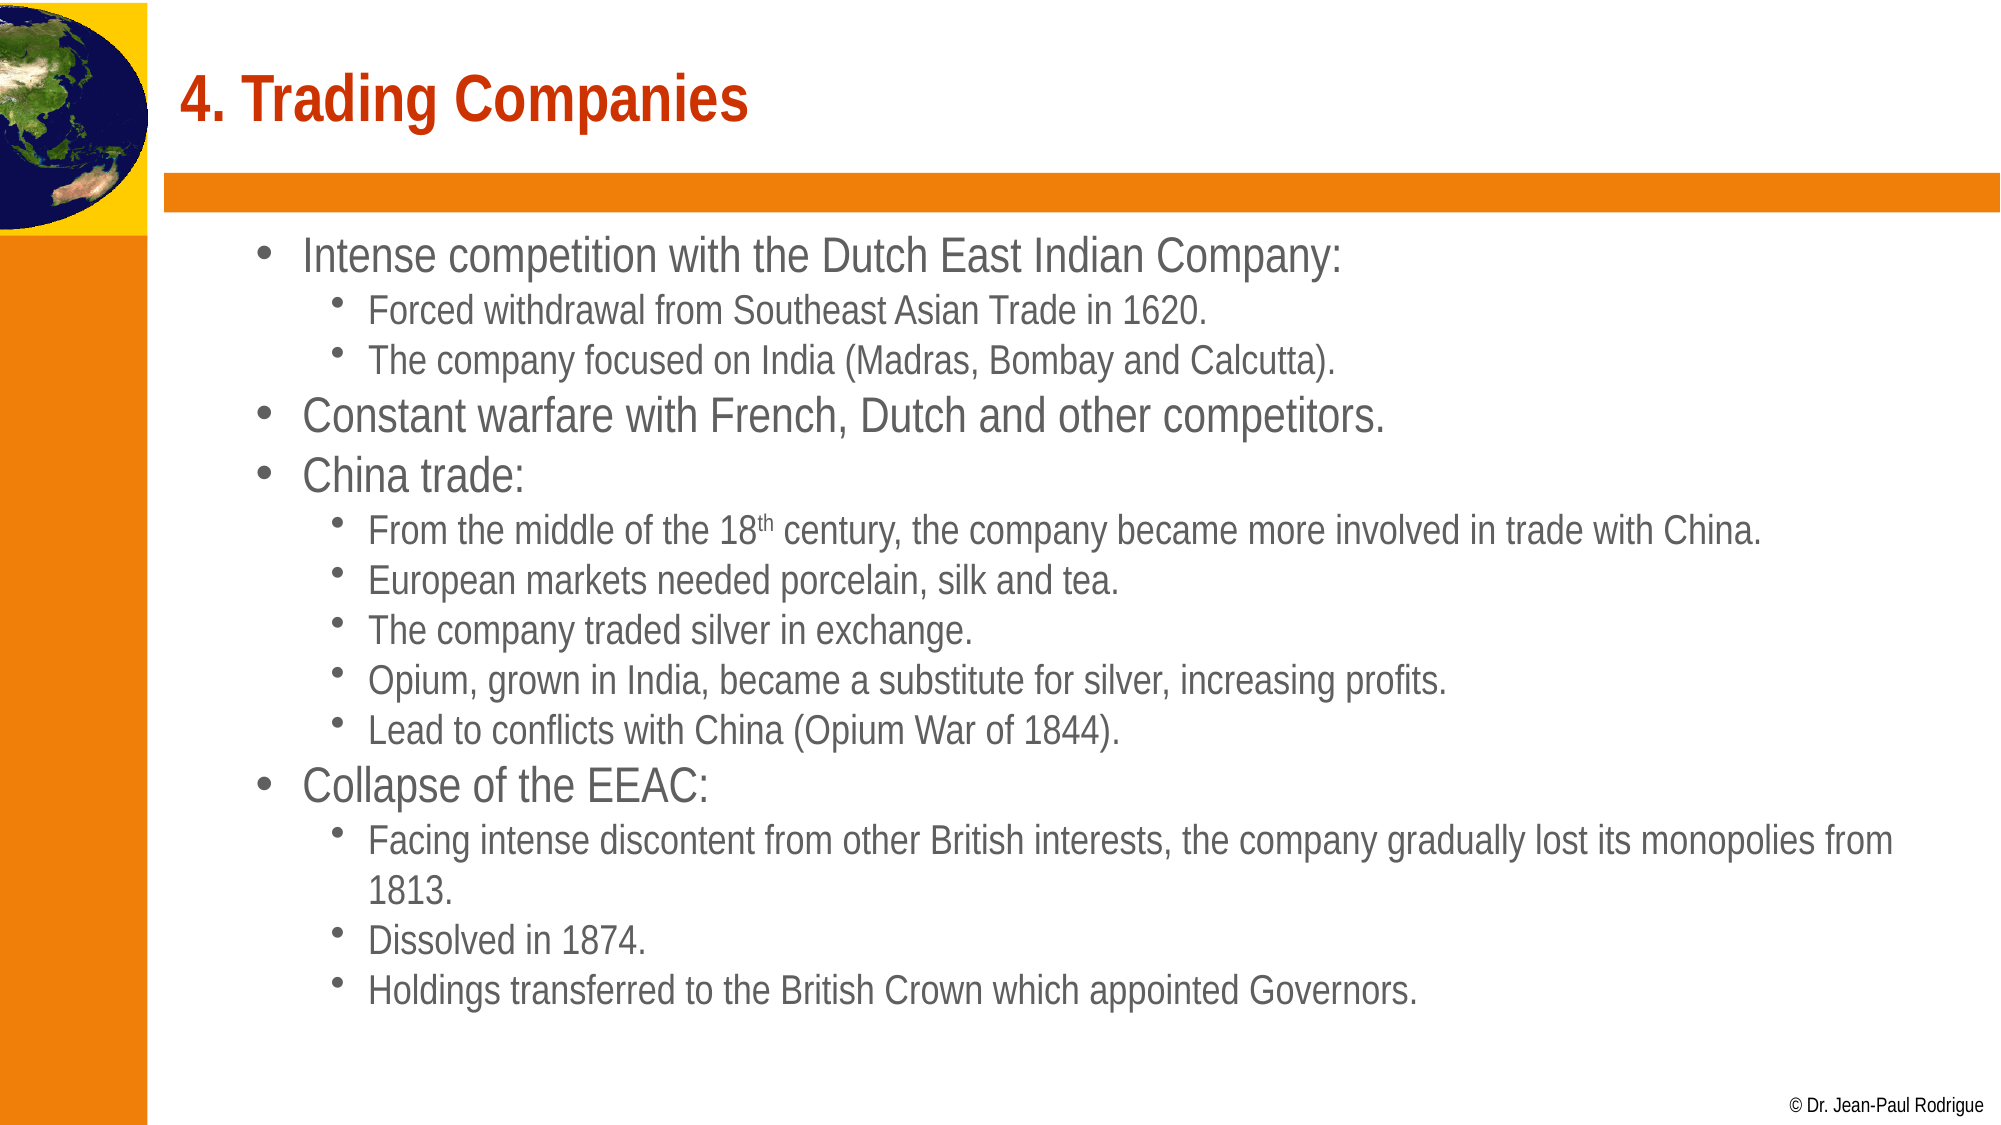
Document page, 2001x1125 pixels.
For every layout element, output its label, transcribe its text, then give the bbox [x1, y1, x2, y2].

list Intense competition with the Dutch East Indian Company: Forced withdrawal from Southeast Asian Trade in 1620. The company focused on India (Madras, Bombay and Calcutta). Constant warfare with French, Dutch and other competitors. China trade: From the middle of the 18th century, the company became more involved in trade with China. European markets needed porcelain, silk and tea. The company traded silver in exchange. Opium, grown in India, became a substitute for silver, increasing profits. Lead to conflicts with China (Opium War of 1844). Collapse of the EEAC: Facing intense discontent from other British interests, the company gradually lost its monopolies from 1813. Dissolved in 1874. Holdings transferred to the British Crown which appointed Governors. [165, 214, 1966, 1084]
picture [0, 3, 149, 231]
title 4. Trading Companies [165, 16, 1966, 173]
